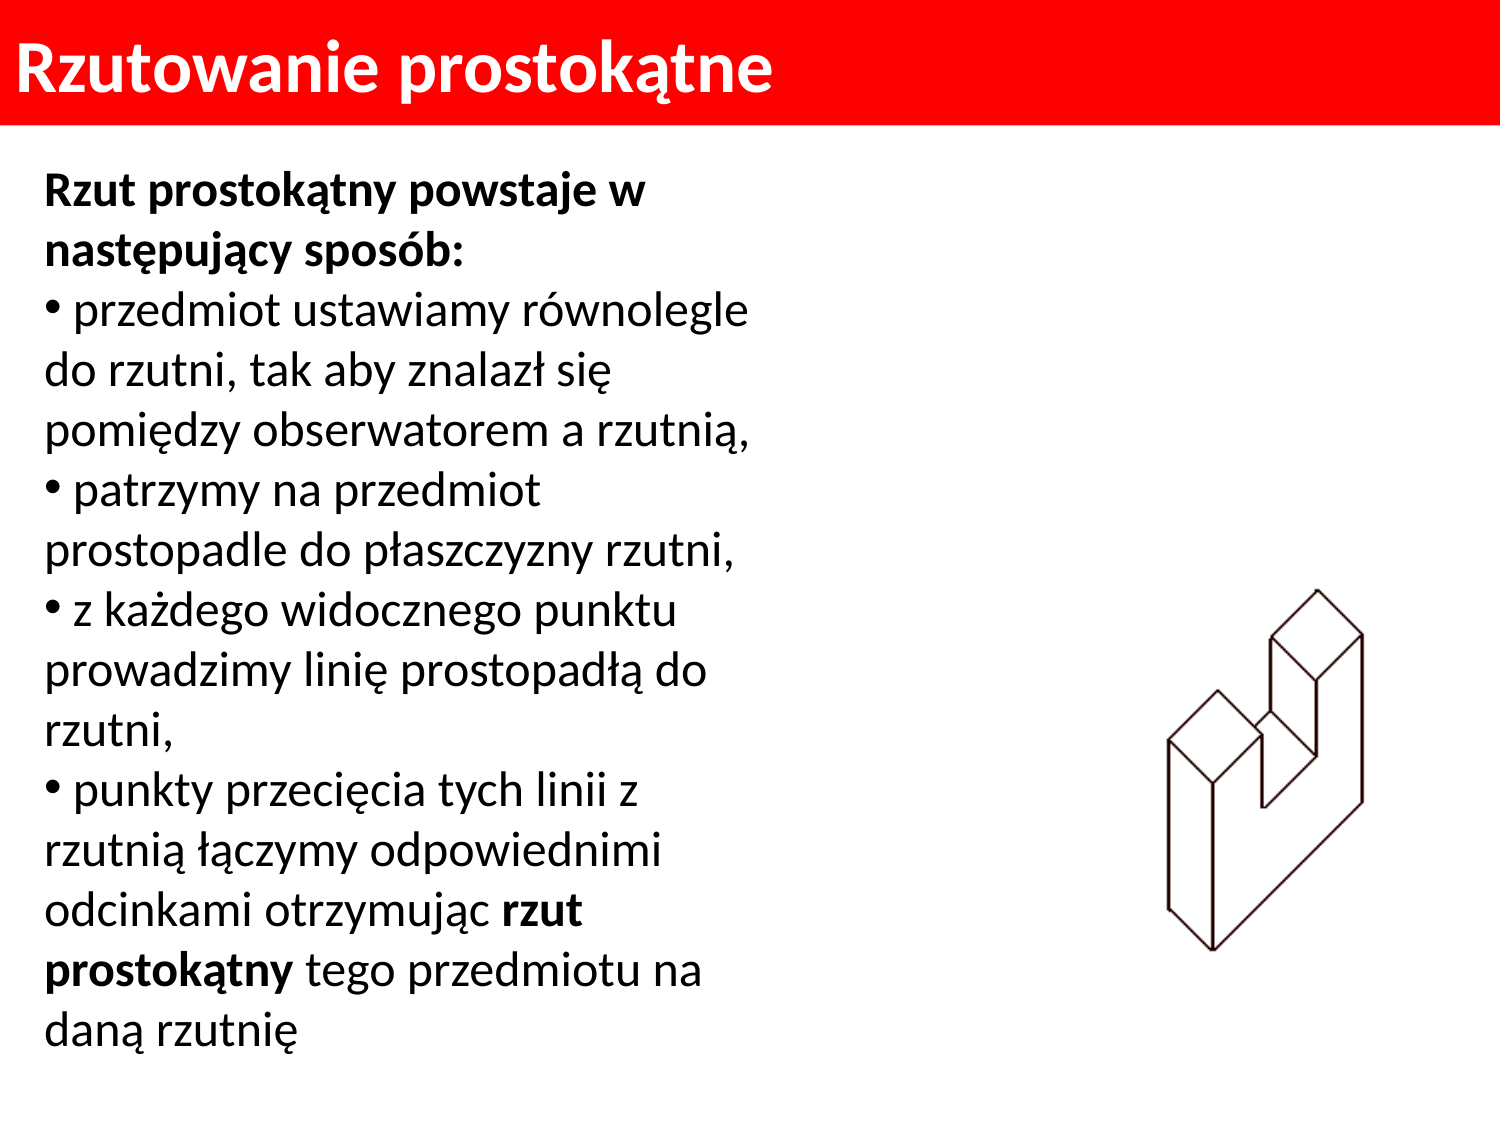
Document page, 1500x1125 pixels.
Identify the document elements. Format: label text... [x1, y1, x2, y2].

text_box Rzutowanie prostokątne [0, 0, 1500, 126]
text_box Rzut prostokątny powstaje w następujący sposób: przedmiot ustawiamy równolegle do rzutni, tak aby znalazł się pomiędzy obserwatorem a rzutnią, patrzymy na przedmiot prostopadle do płaszczyzny rzutni, z każdego widocznego punktu prowadzimy linię prostopadłą do rzutni, punkty przecięcia tych linii z rzutnią łączymy odpowiednimi odcinkami otrzymując rzut prostokątny tego przedmiotu na daną rzutnię [29, 148, 774, 1064]
picture [770, 337, 1500, 965]
